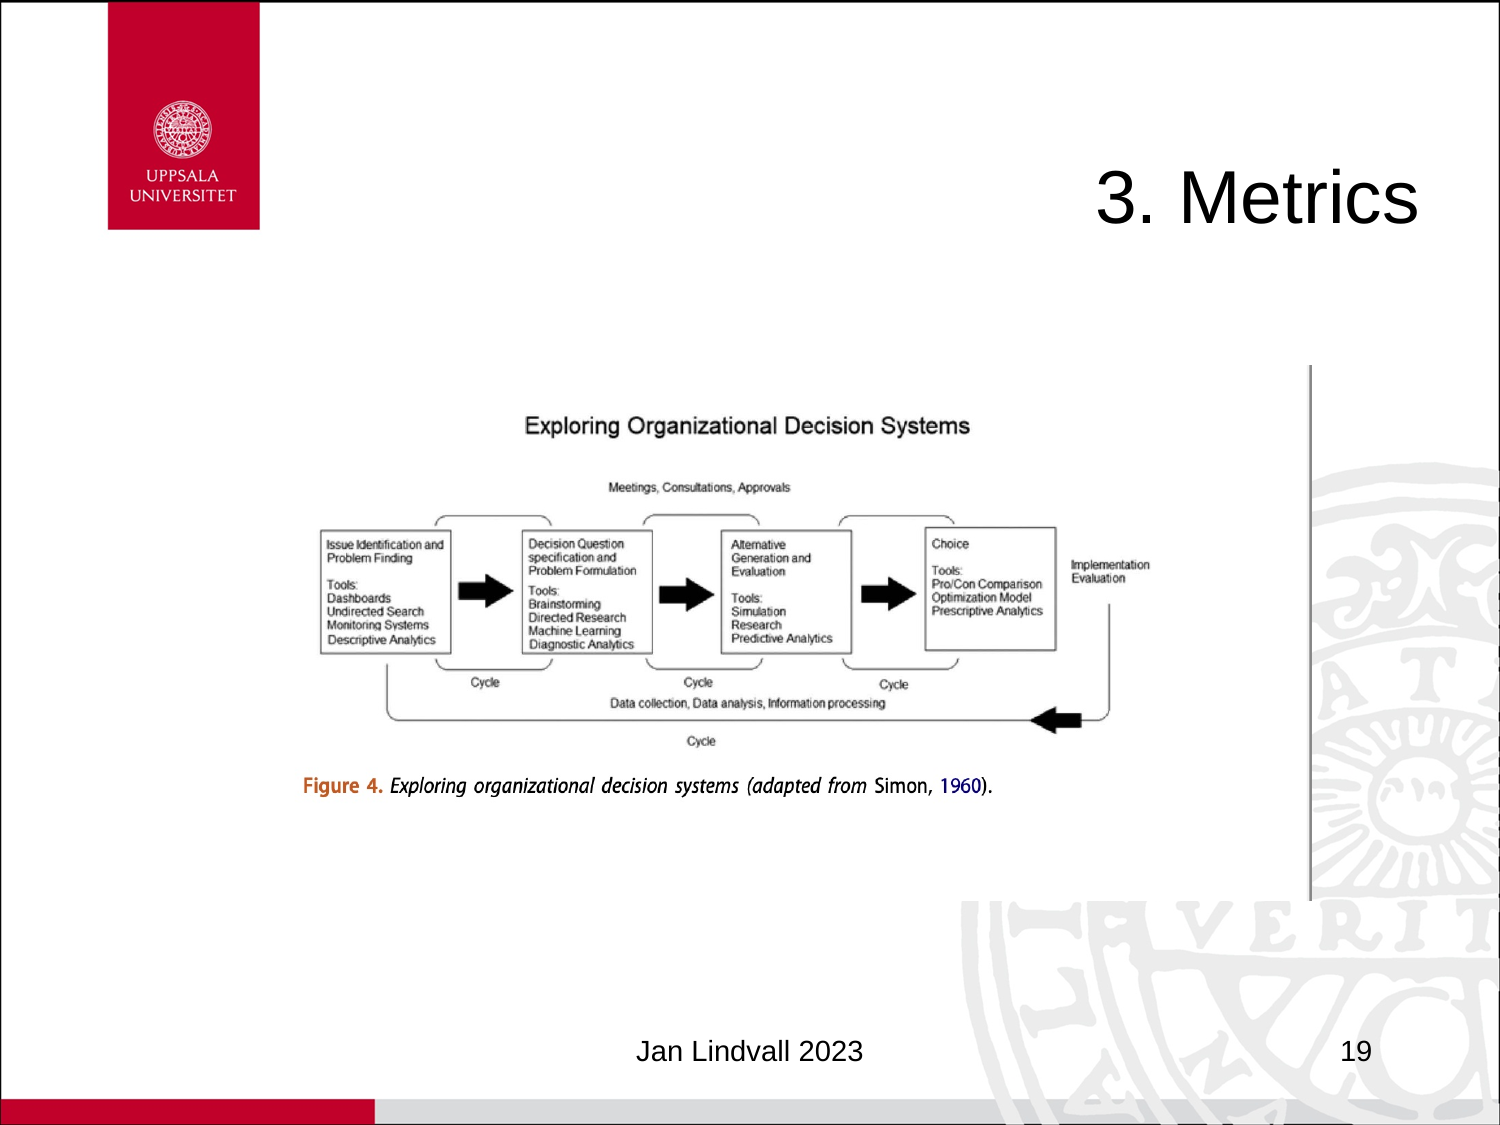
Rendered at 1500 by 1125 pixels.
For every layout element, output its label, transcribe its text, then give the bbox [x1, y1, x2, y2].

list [188, 364, 1312, 901]
picture [0, 0, 1500, 1125]
slide_number 19 [1074, 1024, 1388, 1101]
title 3. Metrics [289, 99, 1436, 288]
footer Jan Lindvall 2023 [512, 1024, 988, 1101]
